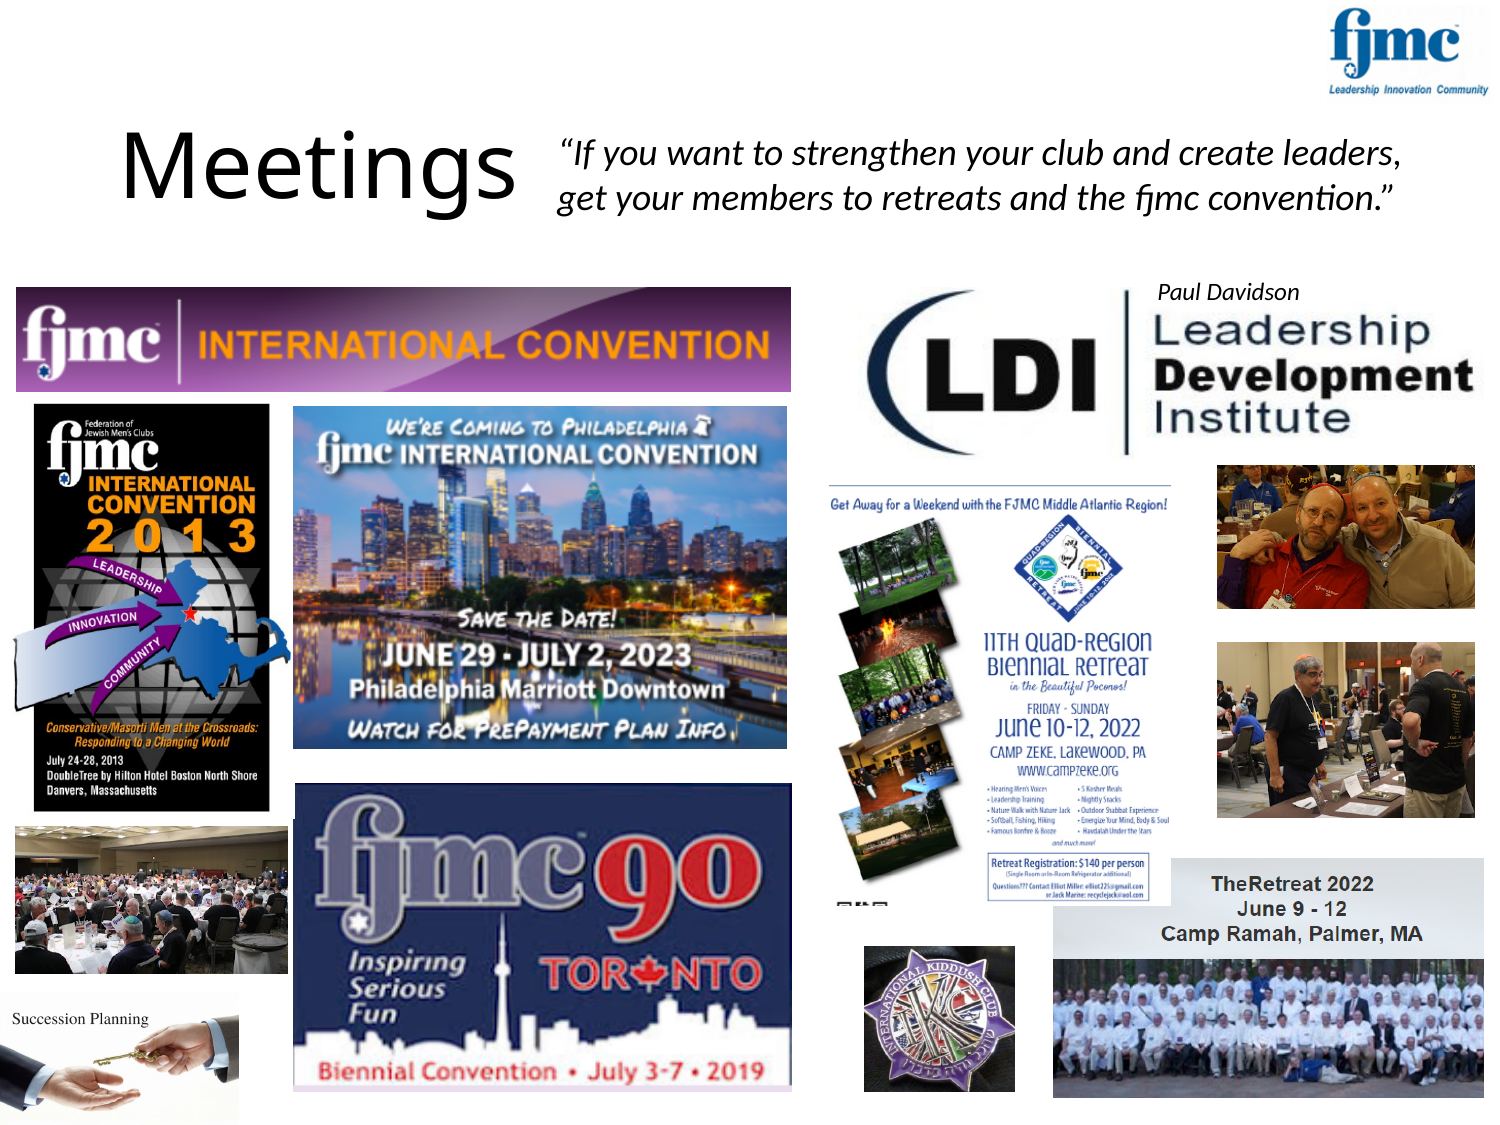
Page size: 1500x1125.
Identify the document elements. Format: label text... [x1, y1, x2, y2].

picture [829, 485, 1484, 1098]
picture [1217, 642, 1475, 818]
picture [15, 826, 288, 974]
picture [0, 992, 239, 1125]
picture [1309, 4, 1500, 104]
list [16, 287, 791, 392]
title Meetings [103, 59, 1397, 278]
picture [864, 946, 1015, 1092]
picture [0, 398, 792, 1092]
picture [1217, 465, 1475, 609]
picture [858, 287, 1484, 460]
text_box “If you want to strengthen your club and create leaders, get your members to retreats and the fjmc convention.” Paul Davidson [542, 120, 1475, 316]
